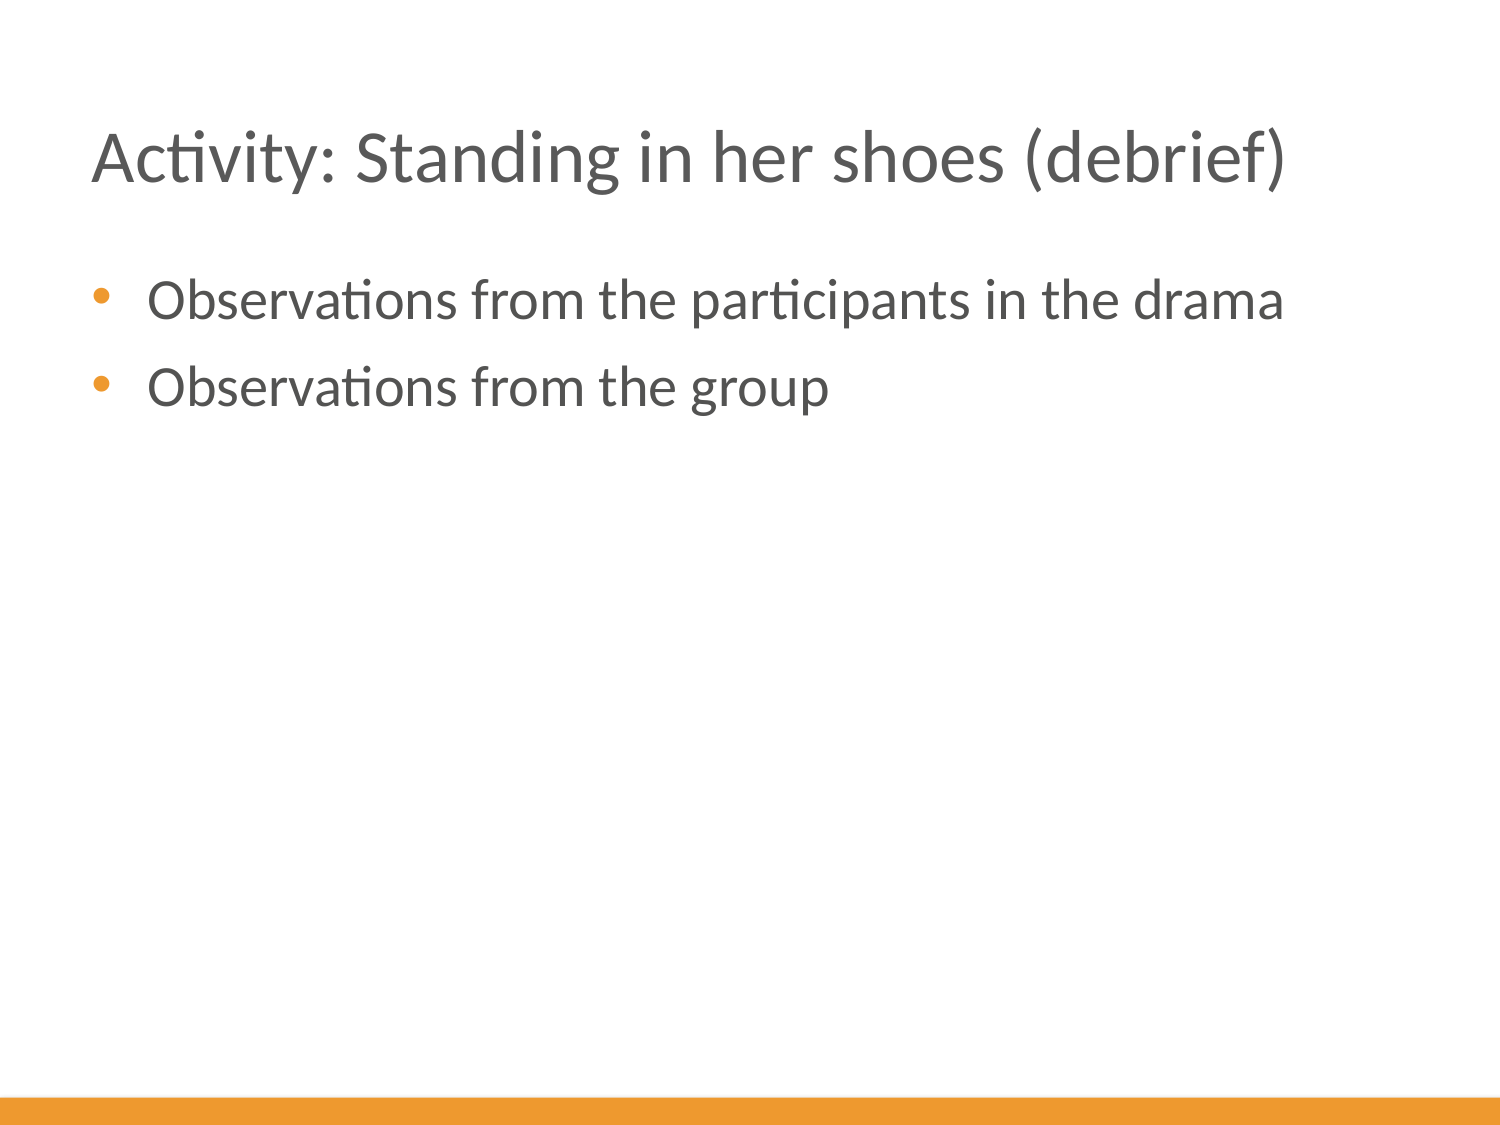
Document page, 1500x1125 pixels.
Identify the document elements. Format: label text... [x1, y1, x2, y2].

list Observations from the participants in the drama Observations from the group [76, 260, 1425, 946]
title Activity: Standing in her shoes (debrief) [76, 73, 1425, 233]
